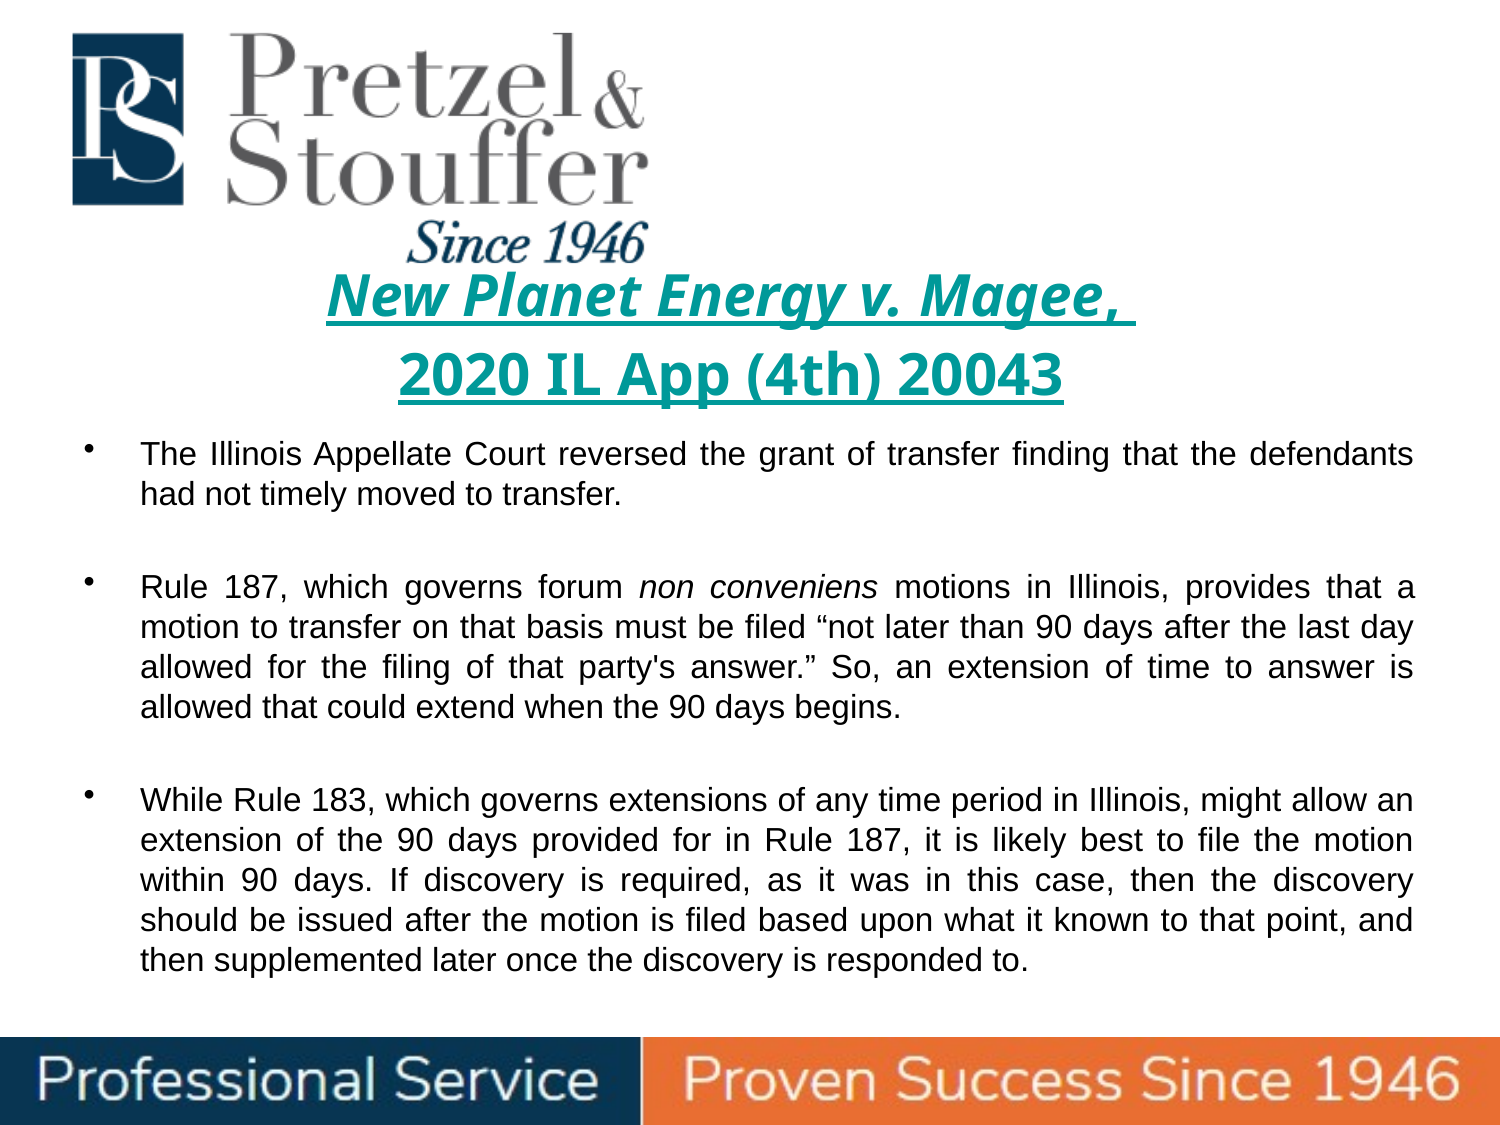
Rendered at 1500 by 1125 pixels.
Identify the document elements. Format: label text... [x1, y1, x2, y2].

list The Illinois Appellate Court reversed the grant of transfer finding that the defendants had not timely moved to transfer. Rule 187, which governs forum non conveniens motions in Illinois, provides that a motion to transfer on that basis must be filed “not later than 90 days after the last day allowed for the filing of that party's answer.” So, an extension of time to answer is allowed that could extend when the 90 days begins. While Rule 183, which governs extensions of any time period in Illinois, might allow an extension of the 90 days provided for in Rule 187, it is likely best to file the motion within 90 days. If discovery is required, as it was in this case, then the discovery should be issued after the motion is filed based upon what it known to that point, and then supplemented later once the discovery is responded to. [68, 425, 1432, 1013]
title New Planet Energy v. Magee, 2020 IL App (4th) 20043 [99, 275, 1363, 400]
picture [71, 22, 652, 276]
picture [0, 1037, 1500, 1125]
